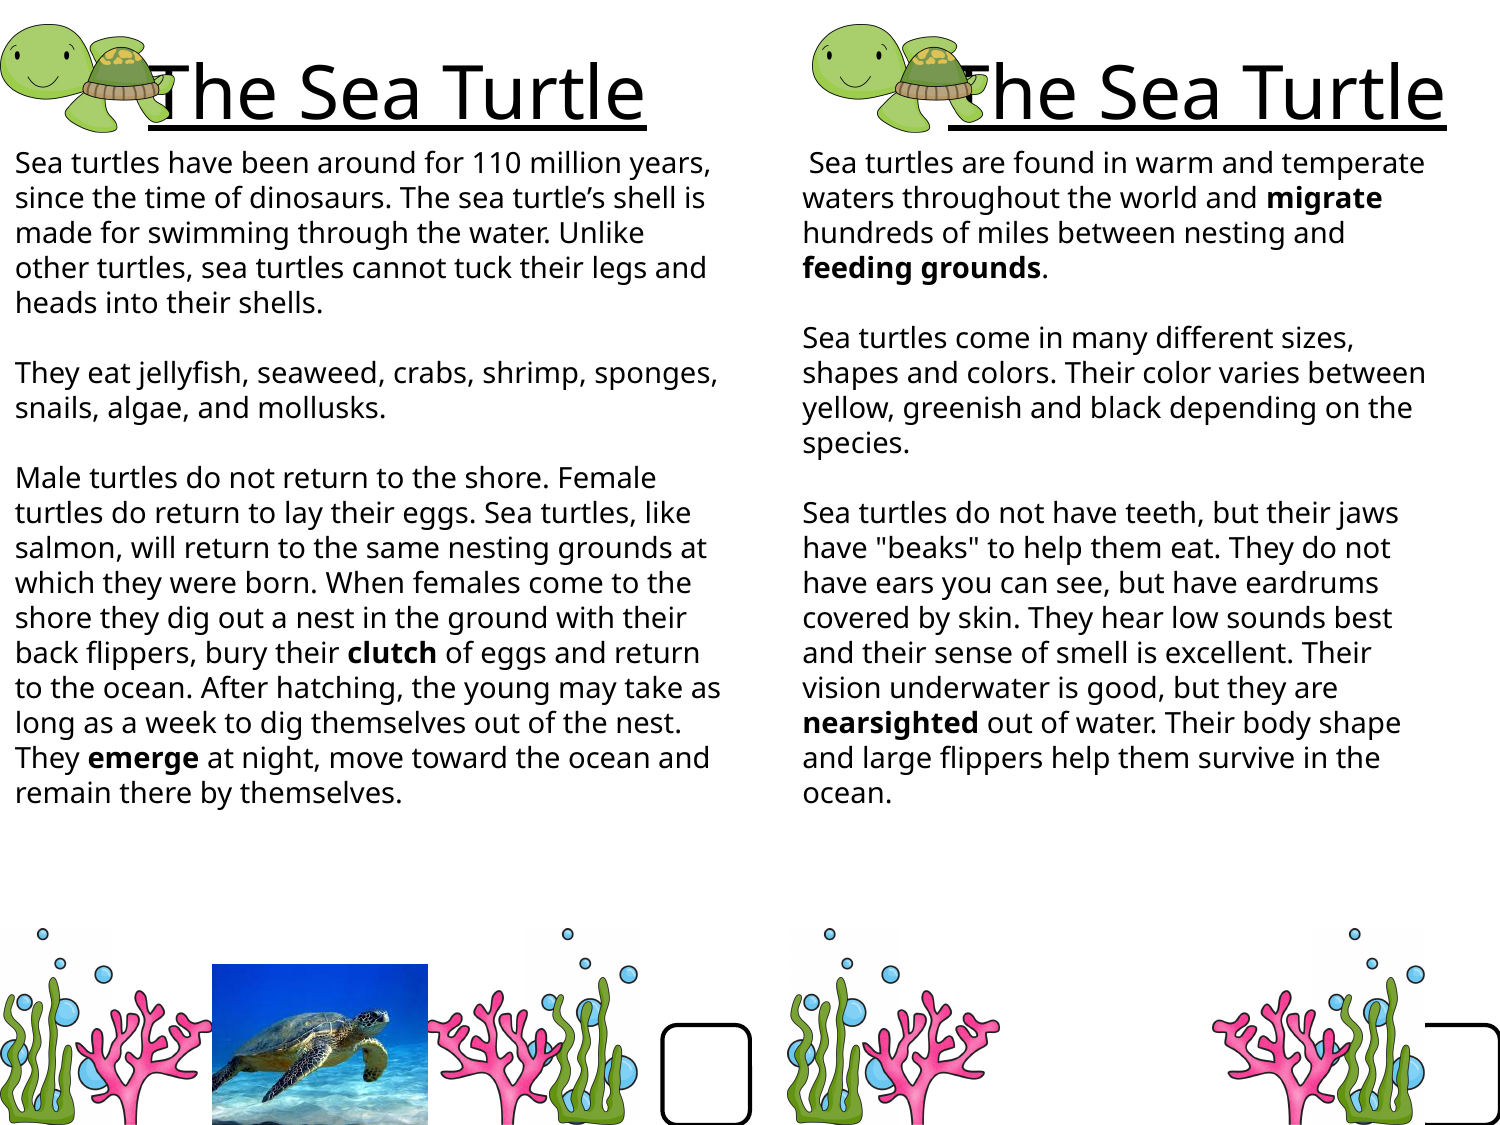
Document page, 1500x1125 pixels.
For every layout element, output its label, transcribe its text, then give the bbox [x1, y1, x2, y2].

picture [1212, 928, 1426, 1125]
text_box Sea turtles are found in warm and temperate waters throughout the world and migrate hundreds of miles between nesting and feeding grounds. Sea turtles come in many different sizes, shapes and colors. Their color varies between yellow, greenish and black depending on the species. Sea turtles do not have teeth, but their jaws have "beaks" to help them eat. They do not have ears you can see, but have eardrums covered by skin. They hear low sounds best and their sense of smell is excellent. Their vision underwater is good, but they are nearsighted out of water. Their body shape and large flippers help them survive in the ocean. [787, 137, 1463, 937]
picture [0, 928, 638, 1125]
picture [787, 928, 1001, 1125]
picture [0, 24, 176, 133]
text_box Sea turtles have been around for 110 million years, since the time of dinosaurs. The sea turtle’s shell is made for swimming through the water. Unlike other turtles, sea turtles cannot tuck their legs and heads into their shells. They eat jellyfish, seaweed, crabs, shrimp, sponges, snails, algae, and mollusks. Male turtles do not return to the shore. Female turtles do return to lay their eggs. Sea turtles, like salmon, will return to the same nesting grounds at which they were born. When females come to the shore they dig out a nest in the ground with their back flippers, bury their clutch of eggs and return to the ocean. After hatching, the young may take as long as a week to dig themselves out of the nest. They emerge at night, move toward the ocean and remain there by themselves. [0, 137, 738, 847]
picture [812, 24, 988, 133]
text_box [1429, 1022, 1500, 1125]
text_box [660, 1022, 753, 1125]
text_box The Sea Turtle [933, 37, 1462, 143]
text_box The Sea Turtle [178, 37, 662, 137]
